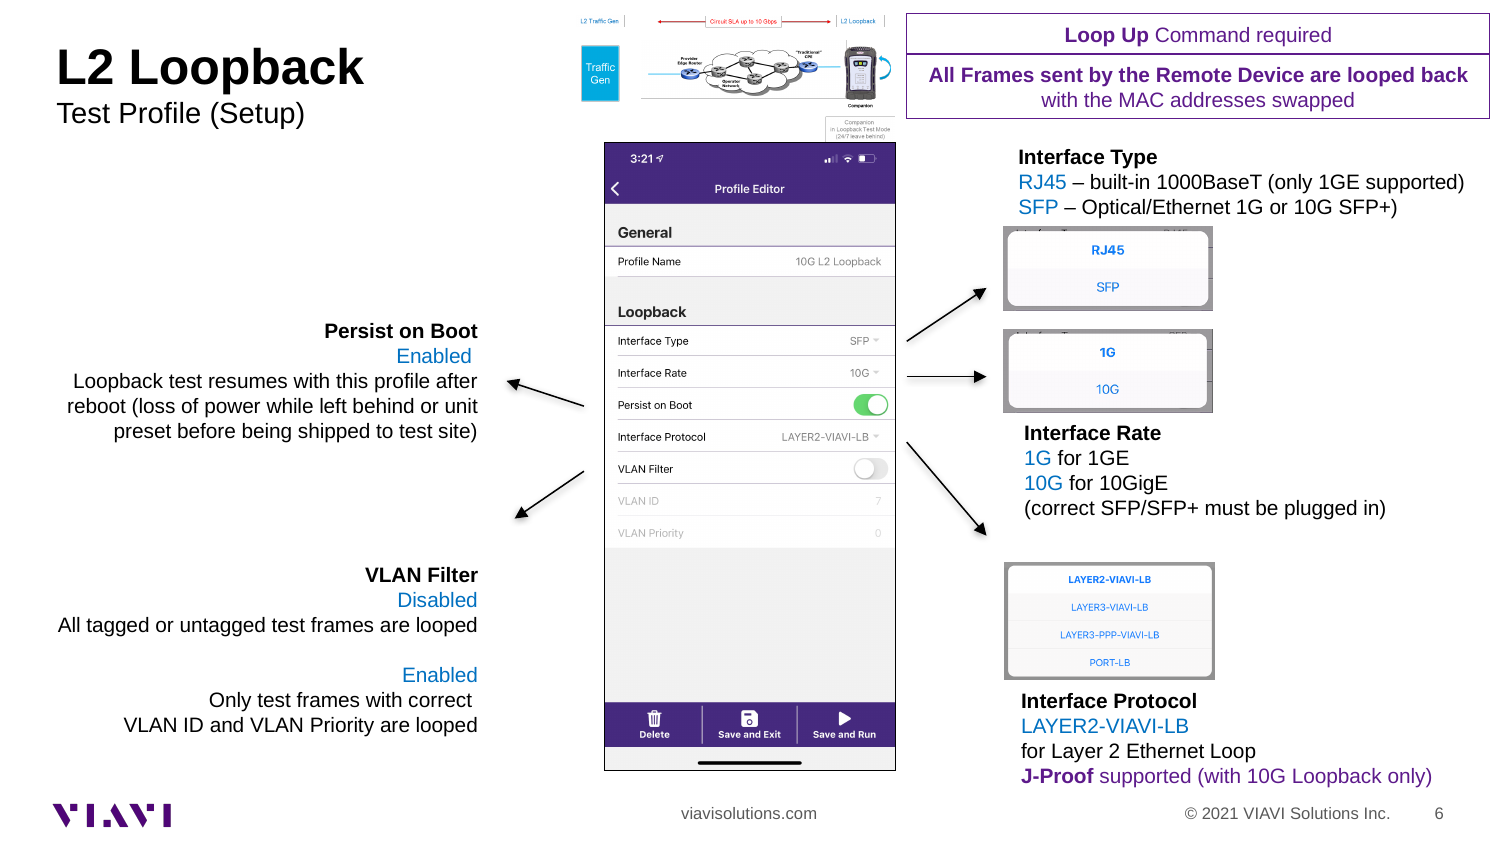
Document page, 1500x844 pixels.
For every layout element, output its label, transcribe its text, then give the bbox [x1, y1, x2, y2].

picture [1004, 561, 1215, 681]
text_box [906, 287, 987, 342]
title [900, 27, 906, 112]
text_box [506, 380, 585, 407]
text_box VLAN Filter Disabled All tagged or untagged test frames are looped Enabled Only test frames with correct VLAN ID and VLAN Priority are looped [0, 553, 493, 744]
picture [1002, 226, 1213, 311]
picture [576, 14, 896, 770]
title L2 Loopback Test Profile (Setup) [56, 27, 571, 112]
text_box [906, 441, 987, 536]
text_box Interface Type RJ45 – built-in 1000BaseT (only 1GE supported) SFP – Optical/Ethernet 1G or 10G SFP+) [1003, 135, 1480, 226]
text_box Persist on Boot Enabled Loopback test resumes with this profile after reboot (loss of power while left behind or unit preset before being shipped to test site) [38, 310, 493, 450]
picture [48, 799, 176, 832]
picture [1002, 329, 1213, 413]
text_box Interface Protocol LAYER2-VIAVI-LB for Layer 2 Ethernet Loop J-Proof supported (with 10G Loopback only) [1006, 680, 1448, 795]
text_box All Frames sent by the Remote Device are looped back with the MAC addresses swapped [906, 54, 1490, 119]
text_box Interface Rate 1G for 1GE 10G for 10GigE (correct SFP/SFP+ must be plugged in) [1009, 412, 1402, 527]
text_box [514, 470, 585, 519]
text_box Loop Up Command required [906, 13, 1490, 54]
